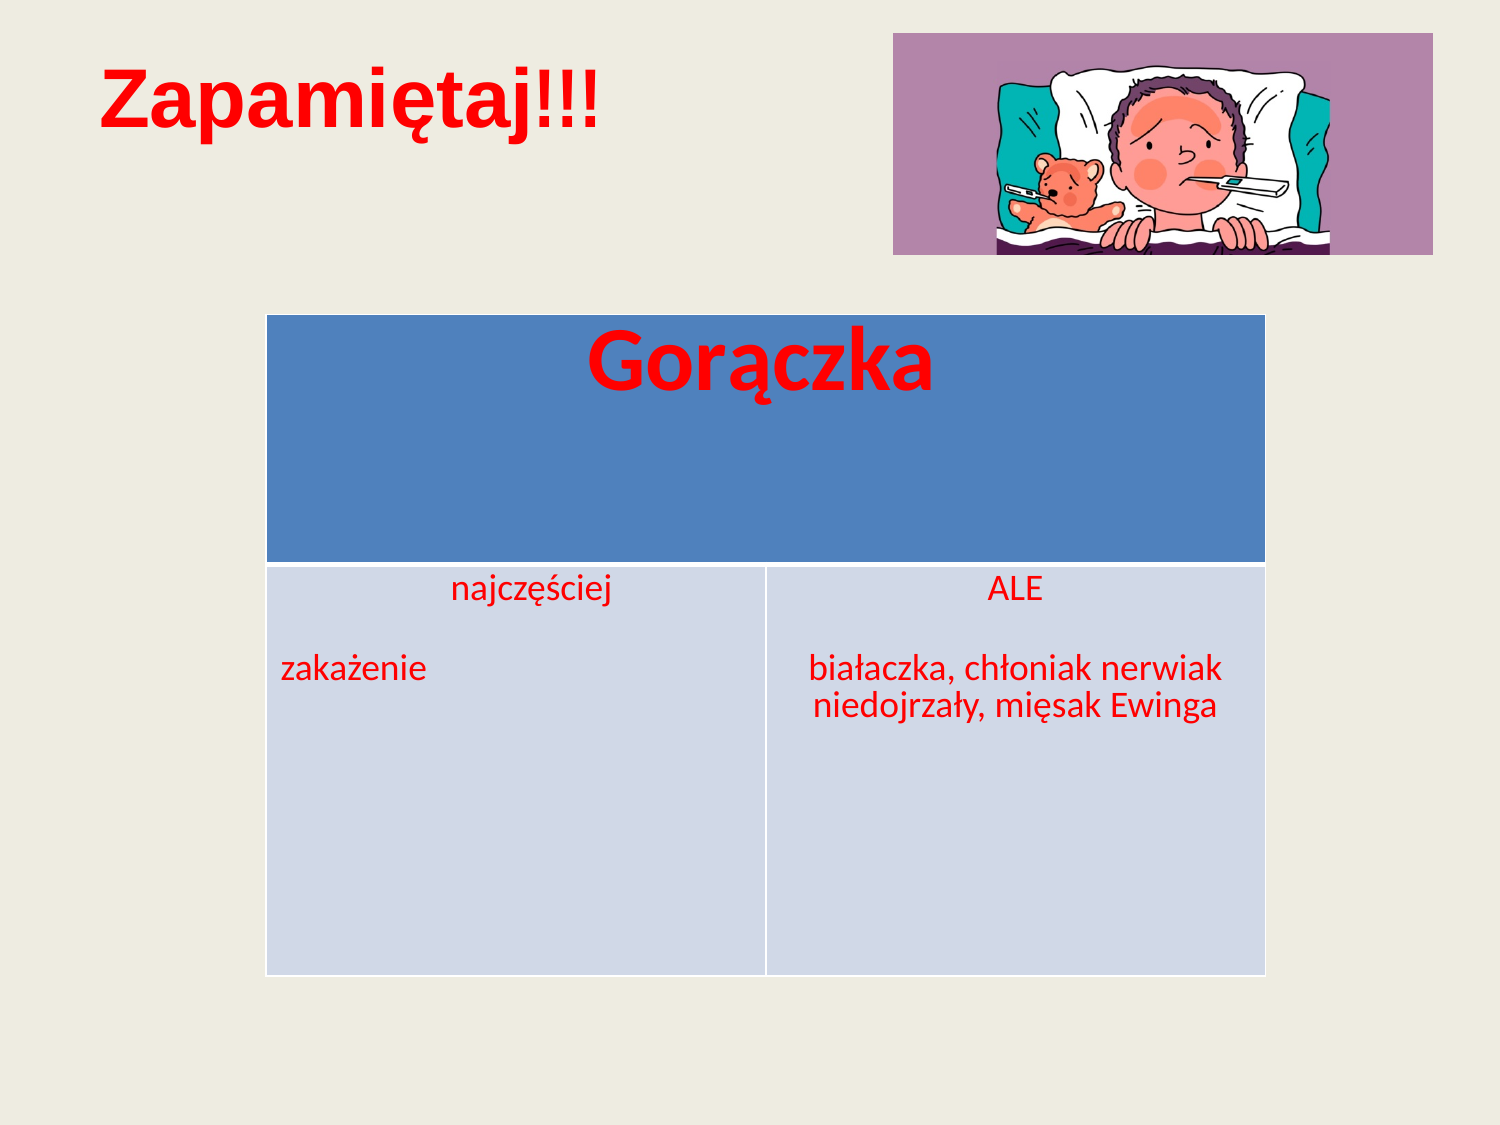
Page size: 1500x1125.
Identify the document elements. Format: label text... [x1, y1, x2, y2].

picture [893, 33, 1433, 255]
table_cell ALE białaczka, chłoniak nerwiak niedojrzały, mięsak Ewinga [767, 567, 1265, 975]
text_box Zapamiętaj!!! [53, 9, 896, 279]
table_header Gorączka [267, 315, 1265, 562]
table_cell najczęściej zakażenie [267, 567, 765, 975]
